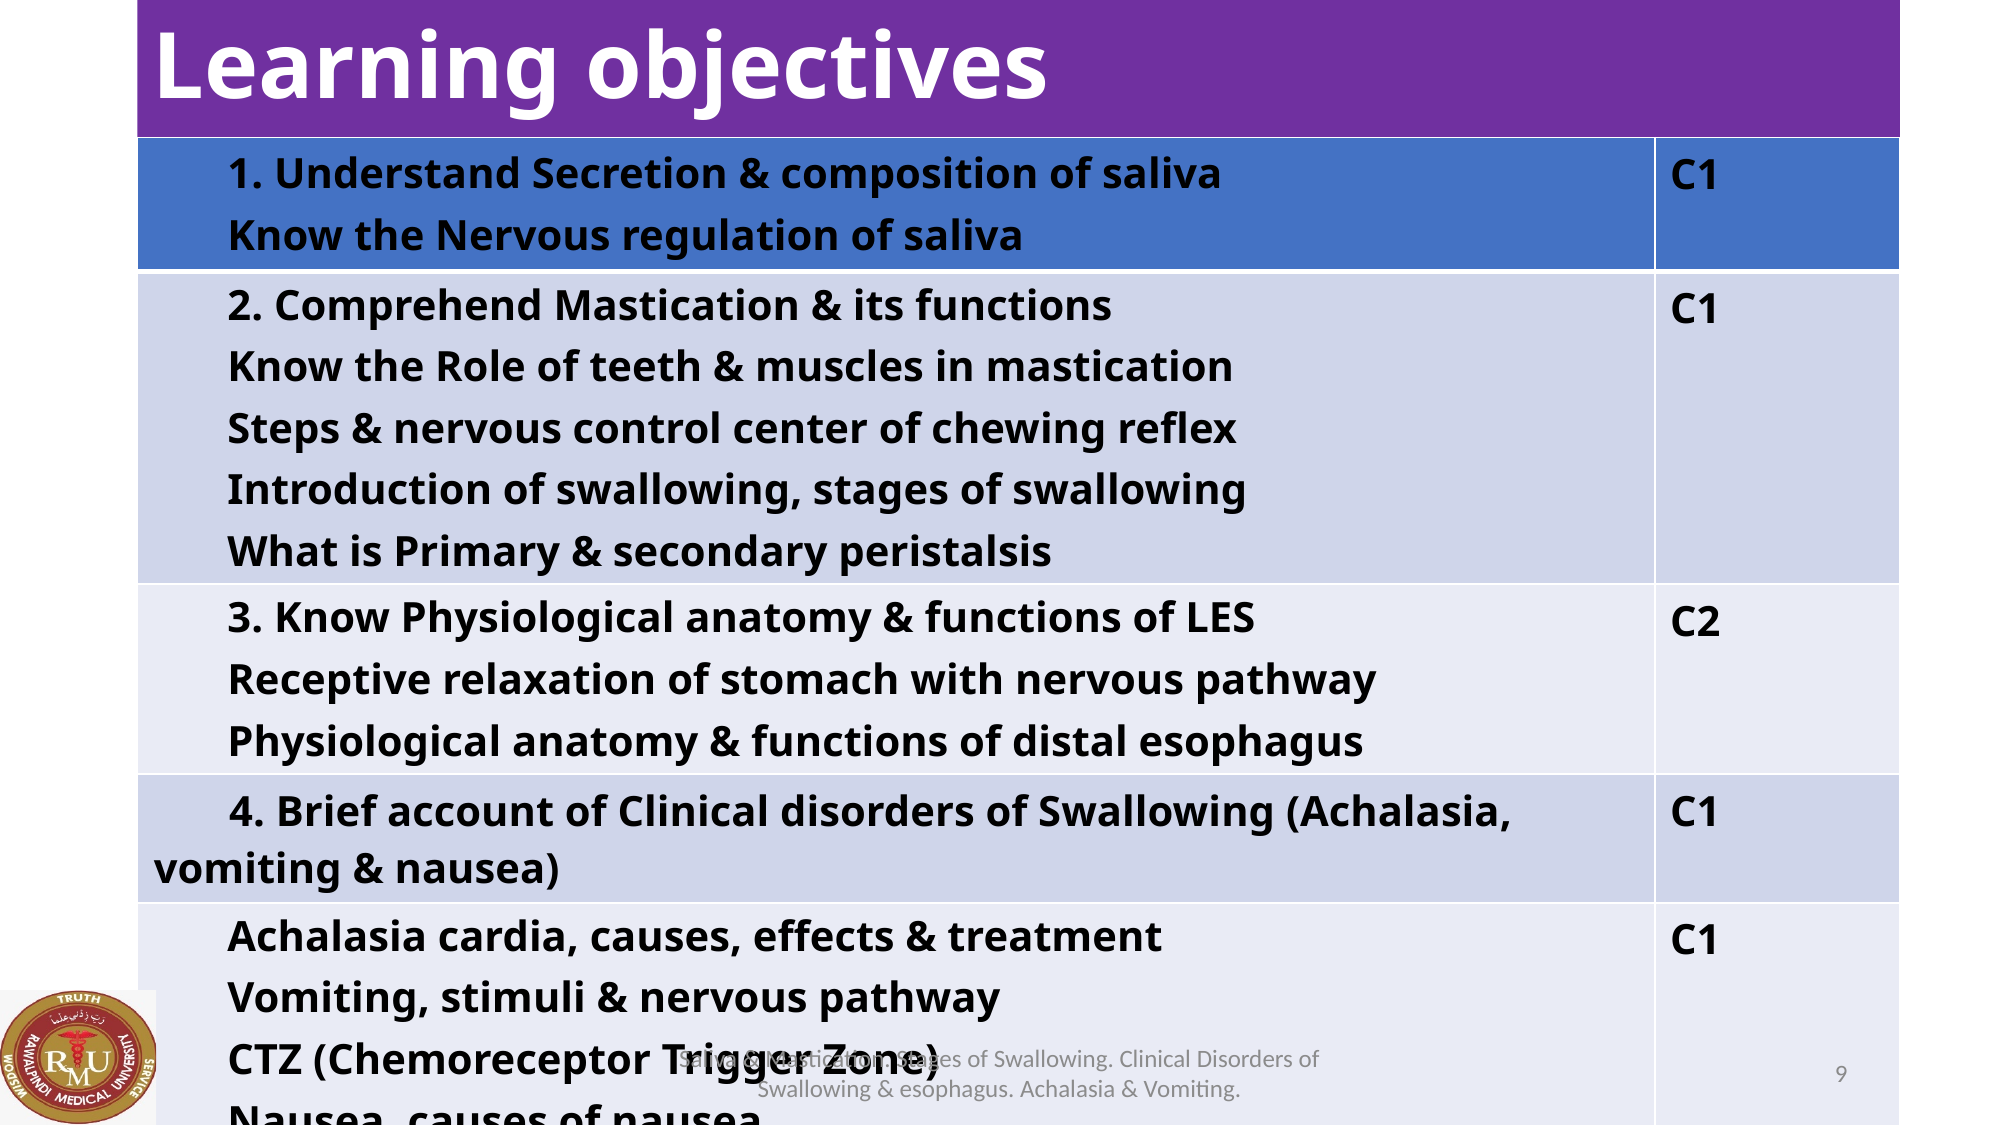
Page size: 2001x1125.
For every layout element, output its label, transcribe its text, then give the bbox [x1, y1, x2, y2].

table_cell Achalasia cardia, causes, effects & treatment Vomiting, stimuli & nervous pathway CTZ (Chemoreceptor Trigger Zone) Nausea, causes of nausea [138, 904, 1654, 1125]
table_cell 2. Comprehend Mastication & its functions Know the Role of teeth & muscles in mastication Steps & nervous control center of chewing reflex Introduction of swallowing, stages of swallowing What is Primary & secondary peristalsis [138, 274, 1654, 583]
footer Saliva & Mastication. Stages of Swallowing. Clinical Disorders of Swallowing & esophagus. Achalasia & Vomiting. [662, 1042, 1338, 1103]
table_cell C1 [1656, 775, 1899, 902]
table_header C1 [1656, 138, 1899, 269]
table_cell C1 [1656, 904, 1899, 1125]
picture [0, 990, 157, 1125]
table_cell C1 [1656, 274, 1899, 583]
table_cell 3. Know Physiological anatomy & functions of LES Receptive relaxation of stomach with nervous pathway Physiological anatomy & functions of distal esophagus [138, 585, 1654, 773]
table_cell 4. Brief account of Clinical disorders of Swallowing (Achalasia, vomiting & nausea) [138, 775, 1654, 902]
slide_number 9 [1412, 1042, 1863, 1103]
table_cell C2 [1656, 585, 1899, 773]
title Learning objectives [137, 0, 1900, 137]
table_header 1. Understand Secretion & composition of saliva Know the Nervous regulation of saliva [138, 138, 1654, 269]
